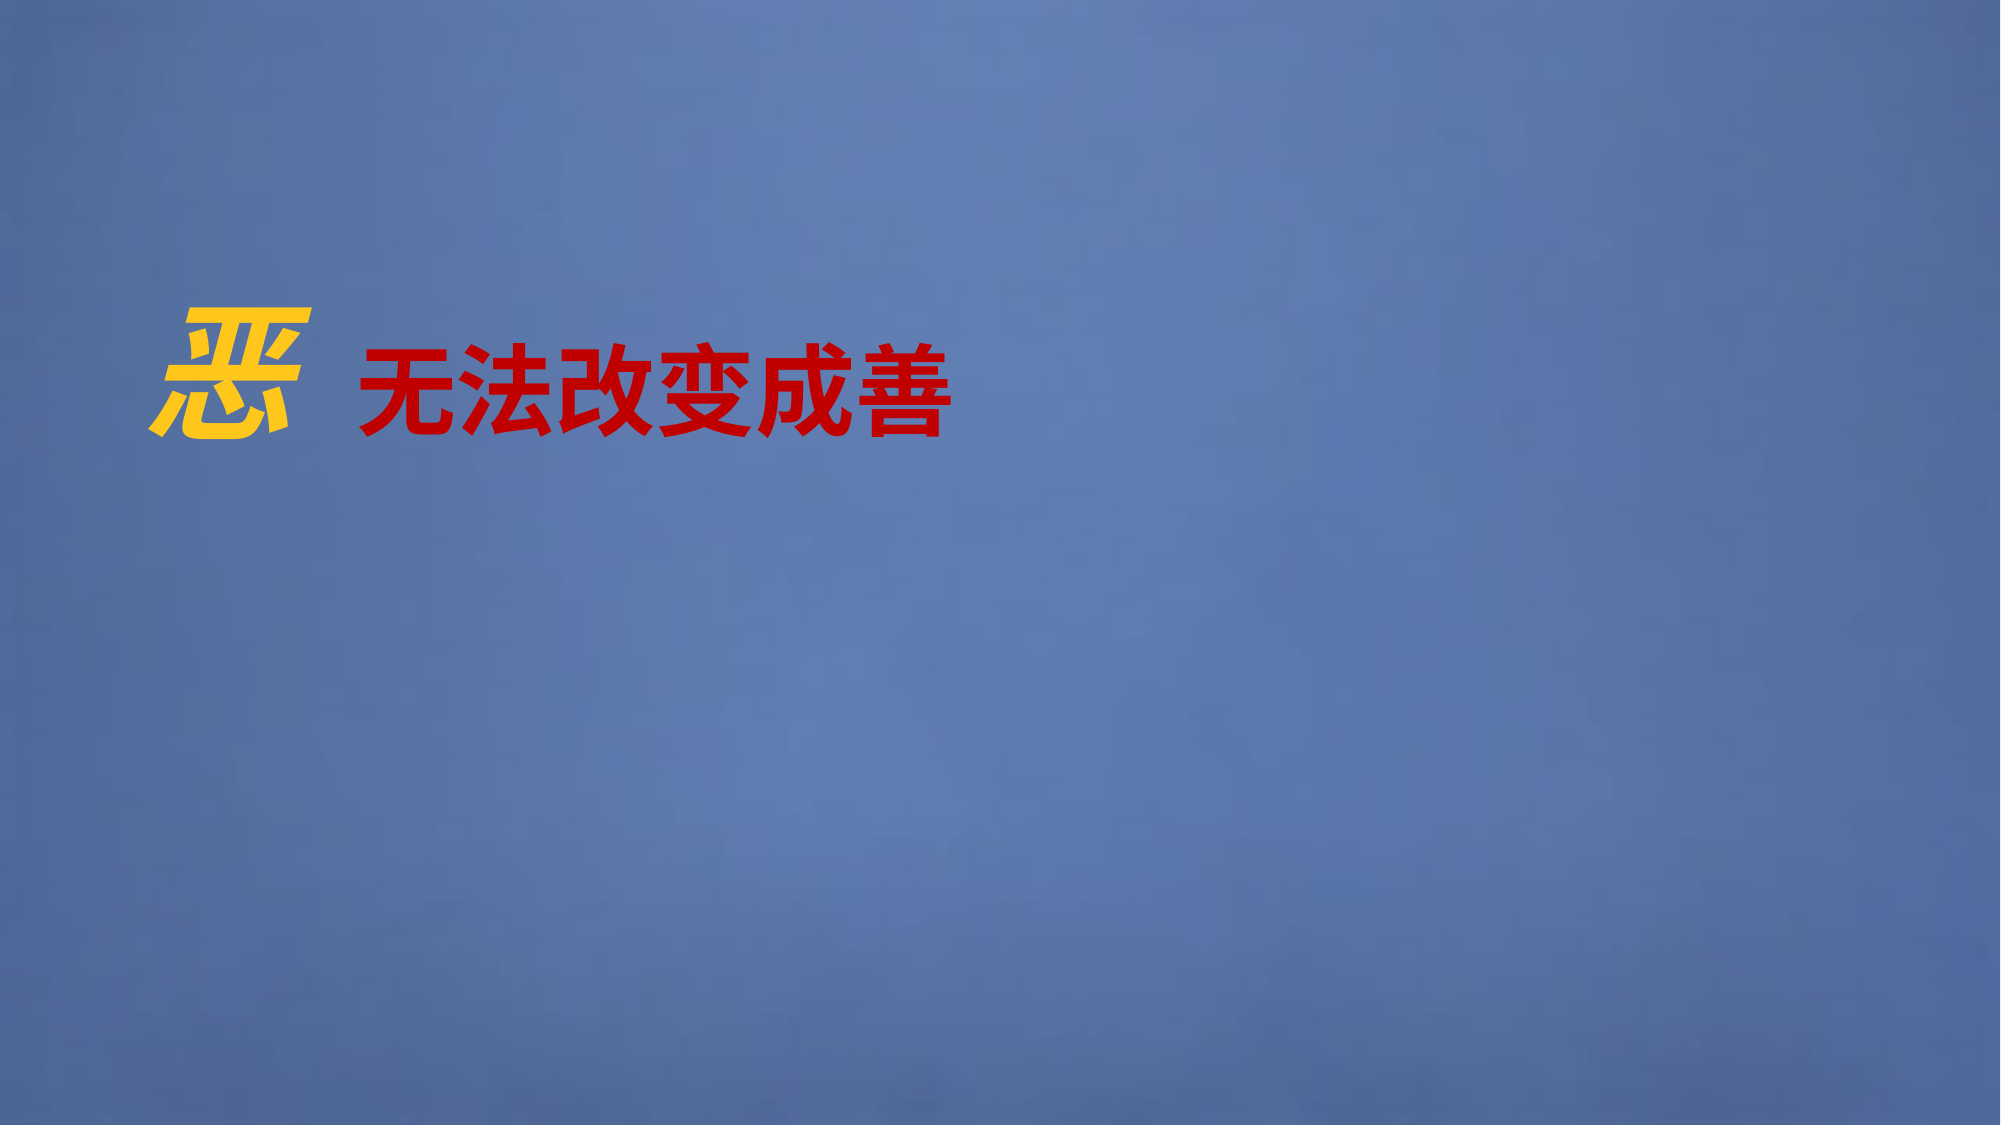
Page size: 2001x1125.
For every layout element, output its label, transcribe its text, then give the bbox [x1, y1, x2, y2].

text_box 恶 无法改变成善 [76, 181, 1211, 467]
picture [0, 0, 2001, 1125]
